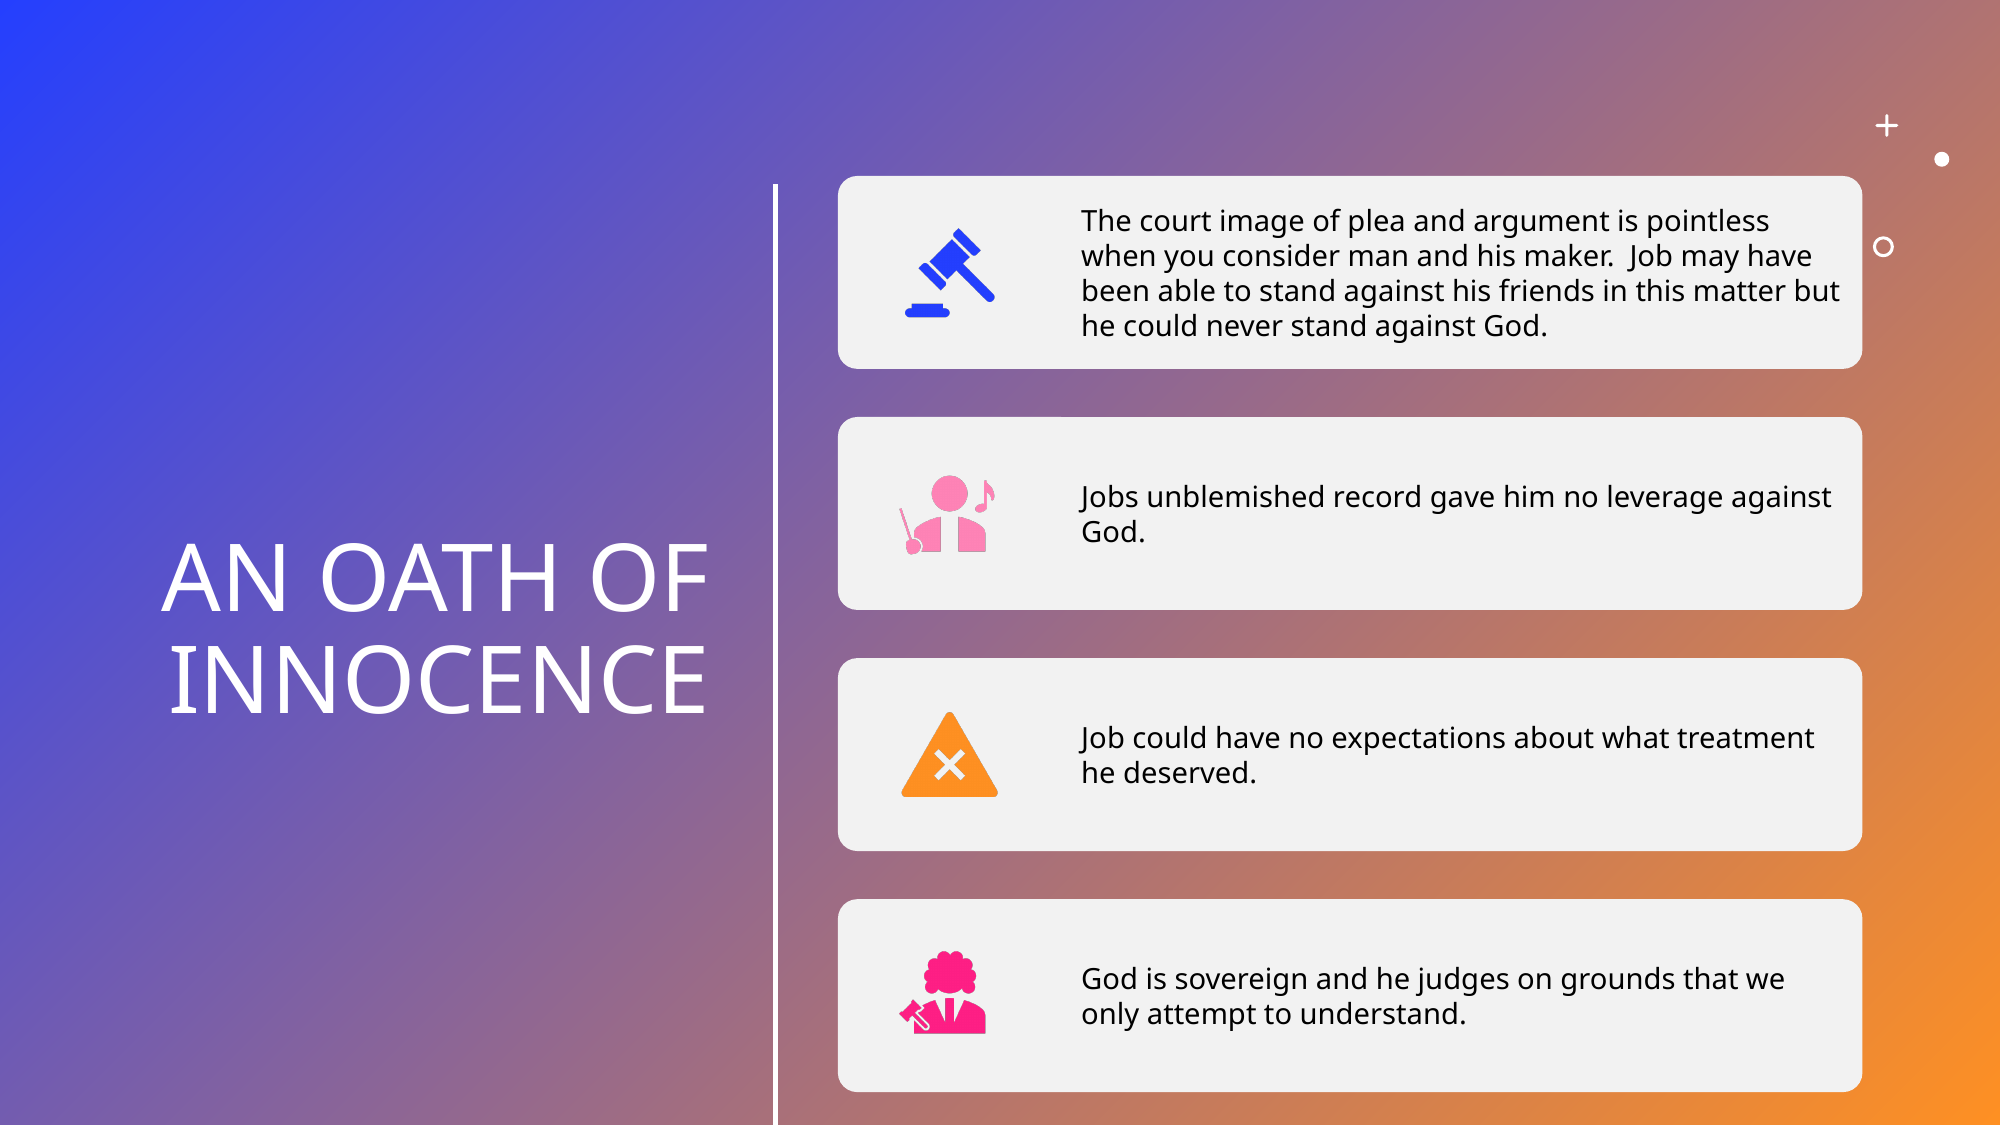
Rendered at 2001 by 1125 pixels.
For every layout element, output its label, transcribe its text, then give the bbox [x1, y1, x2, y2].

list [837, 175, 1863, 1093]
text_box [0, 0, 2000, 1125]
text_box [1875, 114, 1899, 137]
title AN OATH OF INNOCENCE [78, 174, 725, 1091]
text_box [1934, 151, 1950, 167]
text_box [1872, 236, 1894, 258]
